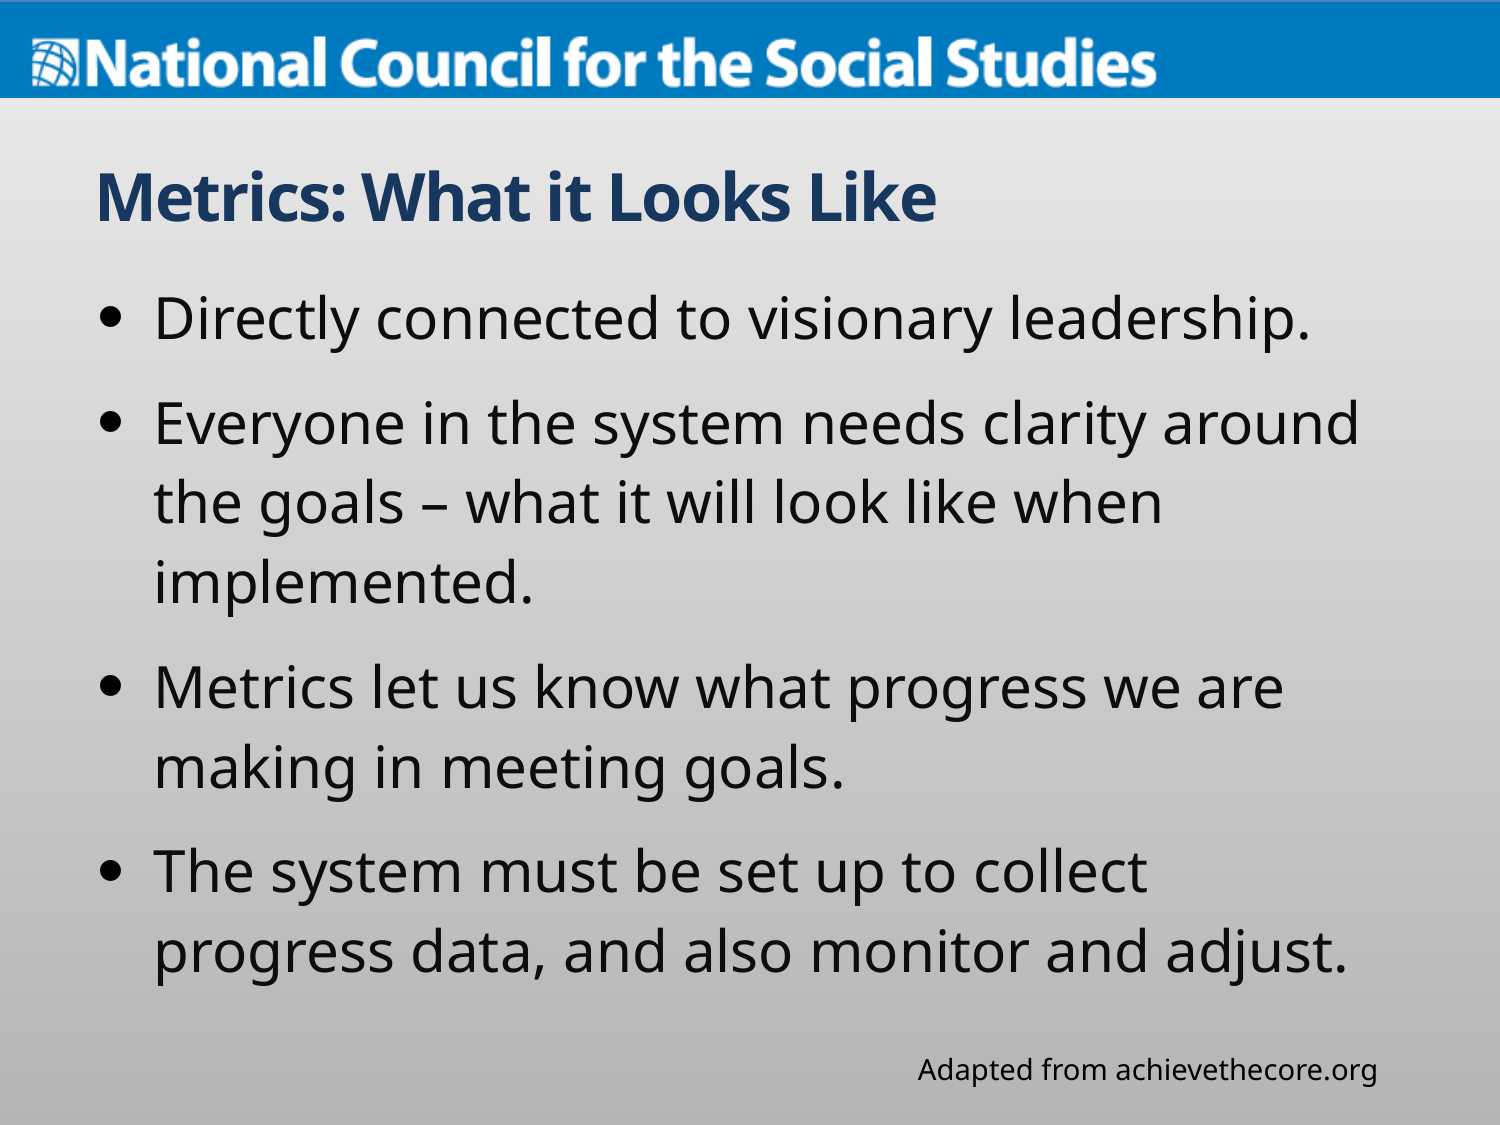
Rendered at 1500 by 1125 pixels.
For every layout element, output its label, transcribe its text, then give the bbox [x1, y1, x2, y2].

list Directly connected to visionary leadership. Everyone in the system needs clarity around the goals – what it will look like when implemented. Metrics let us know what progress we are making in meeting goals. The system must be set up to collect progress data, and also monitor and adjust. [82, 263, 1418, 992]
title Metrics: What it Looks Like [79, 105, 1430, 297]
picture [0, 2, 1500, 98]
text_box Adapted from achievethecore.org [902, 1043, 1394, 1094]
